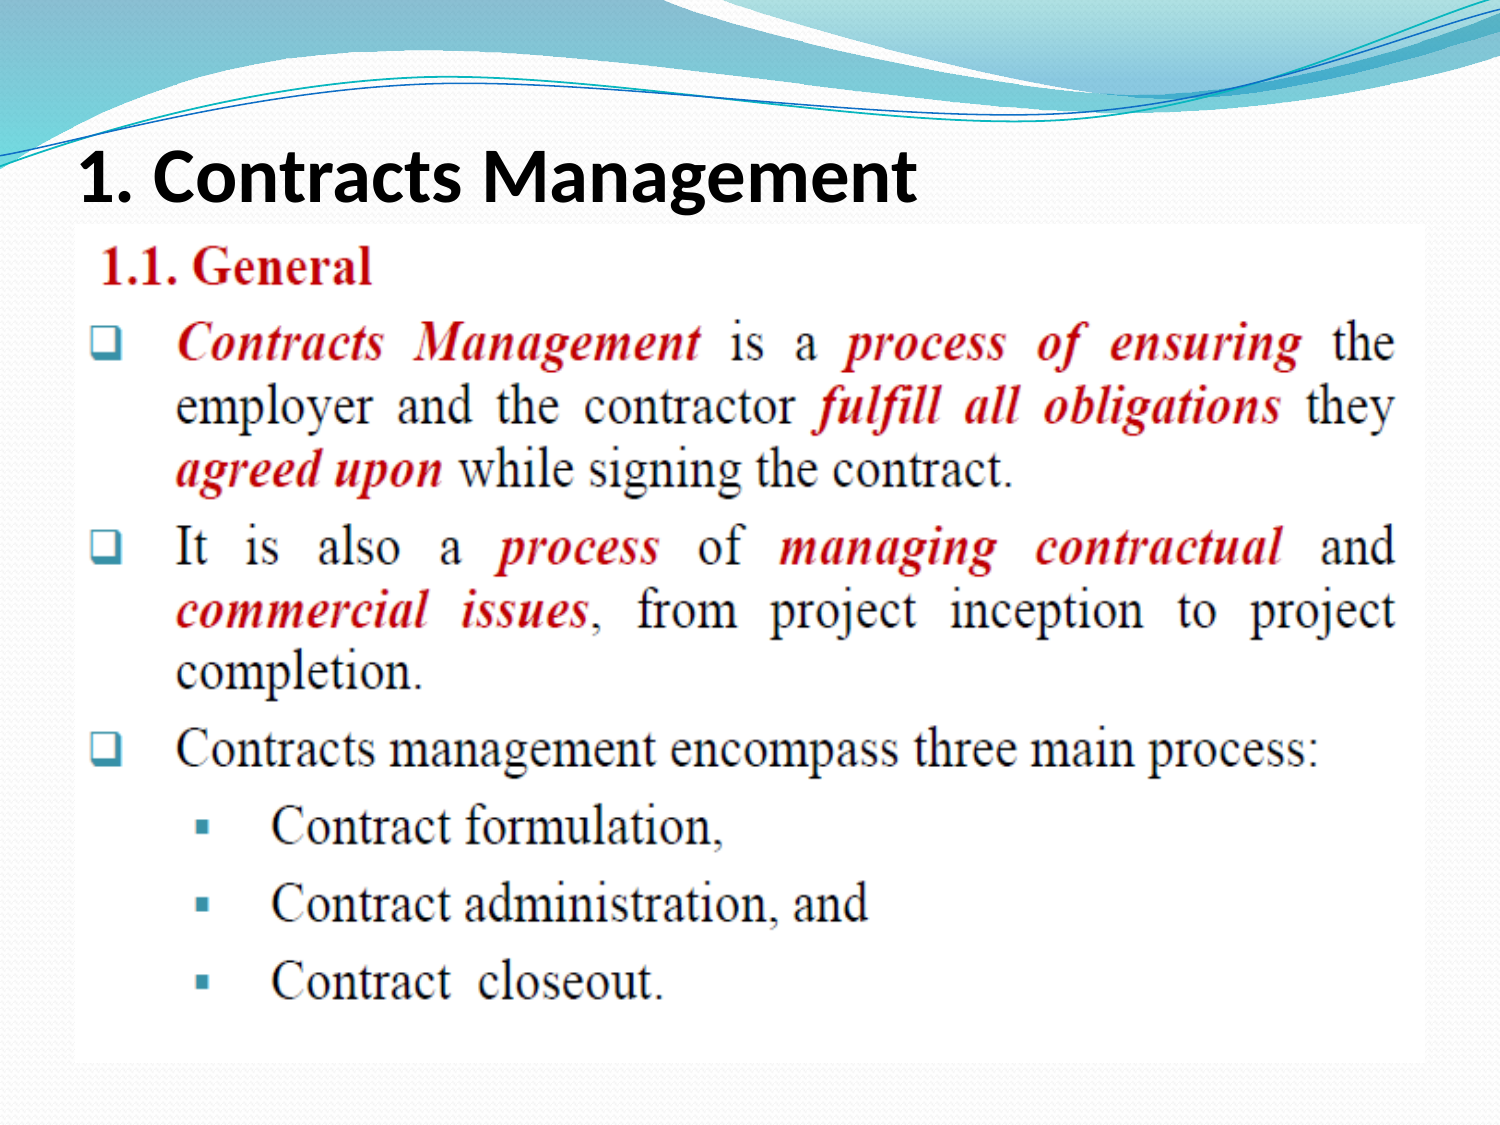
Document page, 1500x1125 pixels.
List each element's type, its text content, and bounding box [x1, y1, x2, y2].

picture [74, 224, 1426, 1063]
title 1. Contracts Management [75, 115, 1425, 224]
